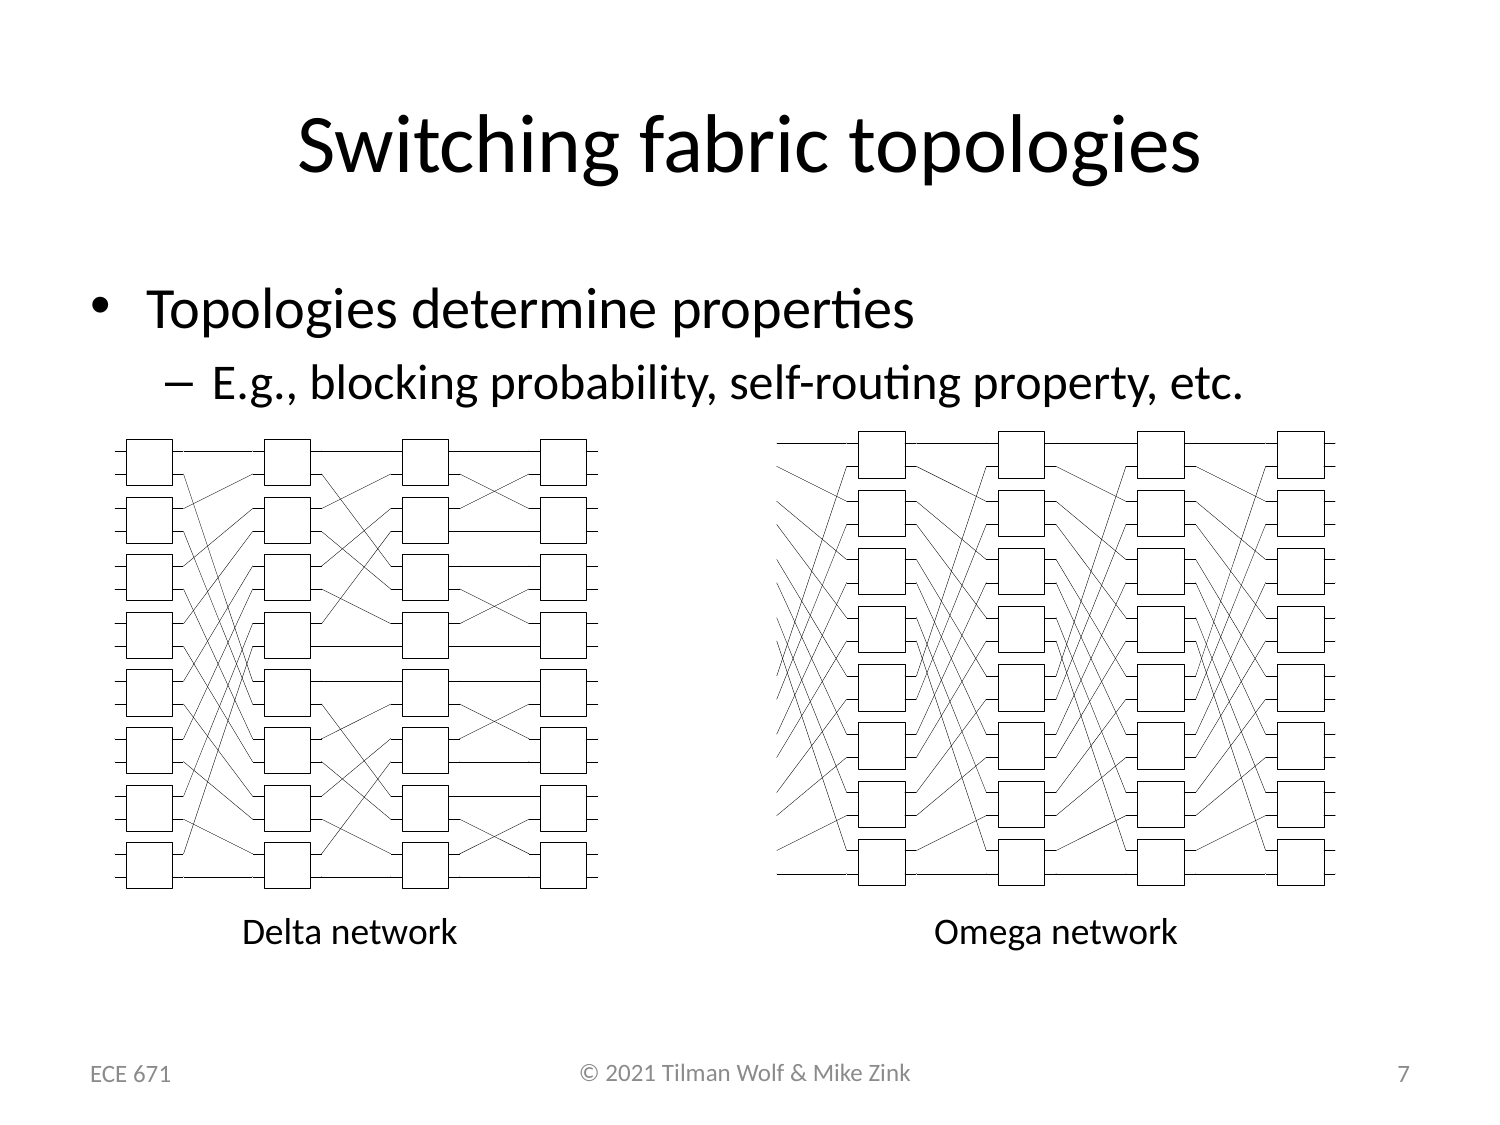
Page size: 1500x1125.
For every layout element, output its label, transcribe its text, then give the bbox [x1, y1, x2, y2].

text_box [774, 429, 1338, 888]
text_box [112, 437, 601, 891]
text_box Omega network [774, 899, 1338, 960]
title Switching fabric topologies [75, 45, 1425, 233]
slide_number 7 [1074, 1042, 1425, 1103]
slide_number ECE 671 [75, 1042, 425, 1103]
list Topologies determine properties E.g., blocking probability, self-routing property, etc. [75, 262, 1425, 1005]
text_box Delta network [99, 899, 600, 960]
